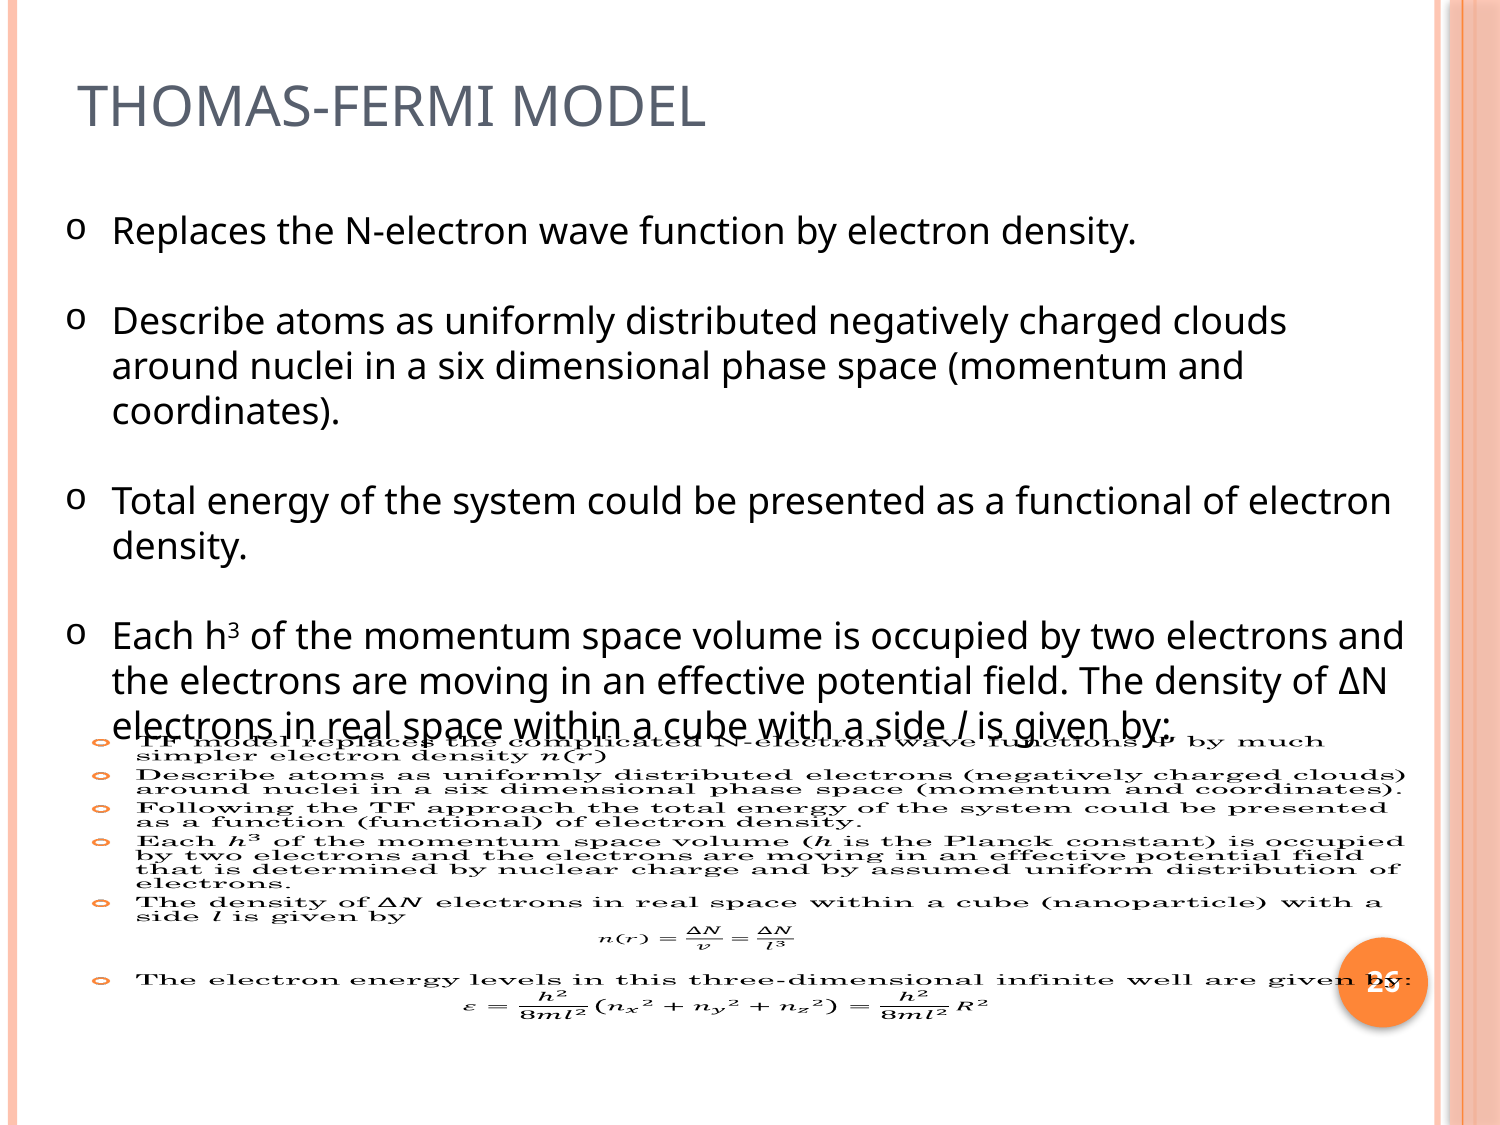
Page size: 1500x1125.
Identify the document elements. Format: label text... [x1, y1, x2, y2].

title Thomas-Fermi model [62, 62, 850, 145]
text_box Replaces the N-electron wave function by electron density. Describe atoms as uniformly distributed negatively charged clouds around nuclei in a six dimensional phase space (momentum and coordinates). Total energy of the system could be presented as a functional of electron density. Each h3 of the momentum space volume is occupied by two electrons and the electrons are moving in an effective potential field. The density of ΔN electrons in real space within a cube with a side l is given by: [50, 199, 1425, 800]
list [75, 728, 1438, 1062]
